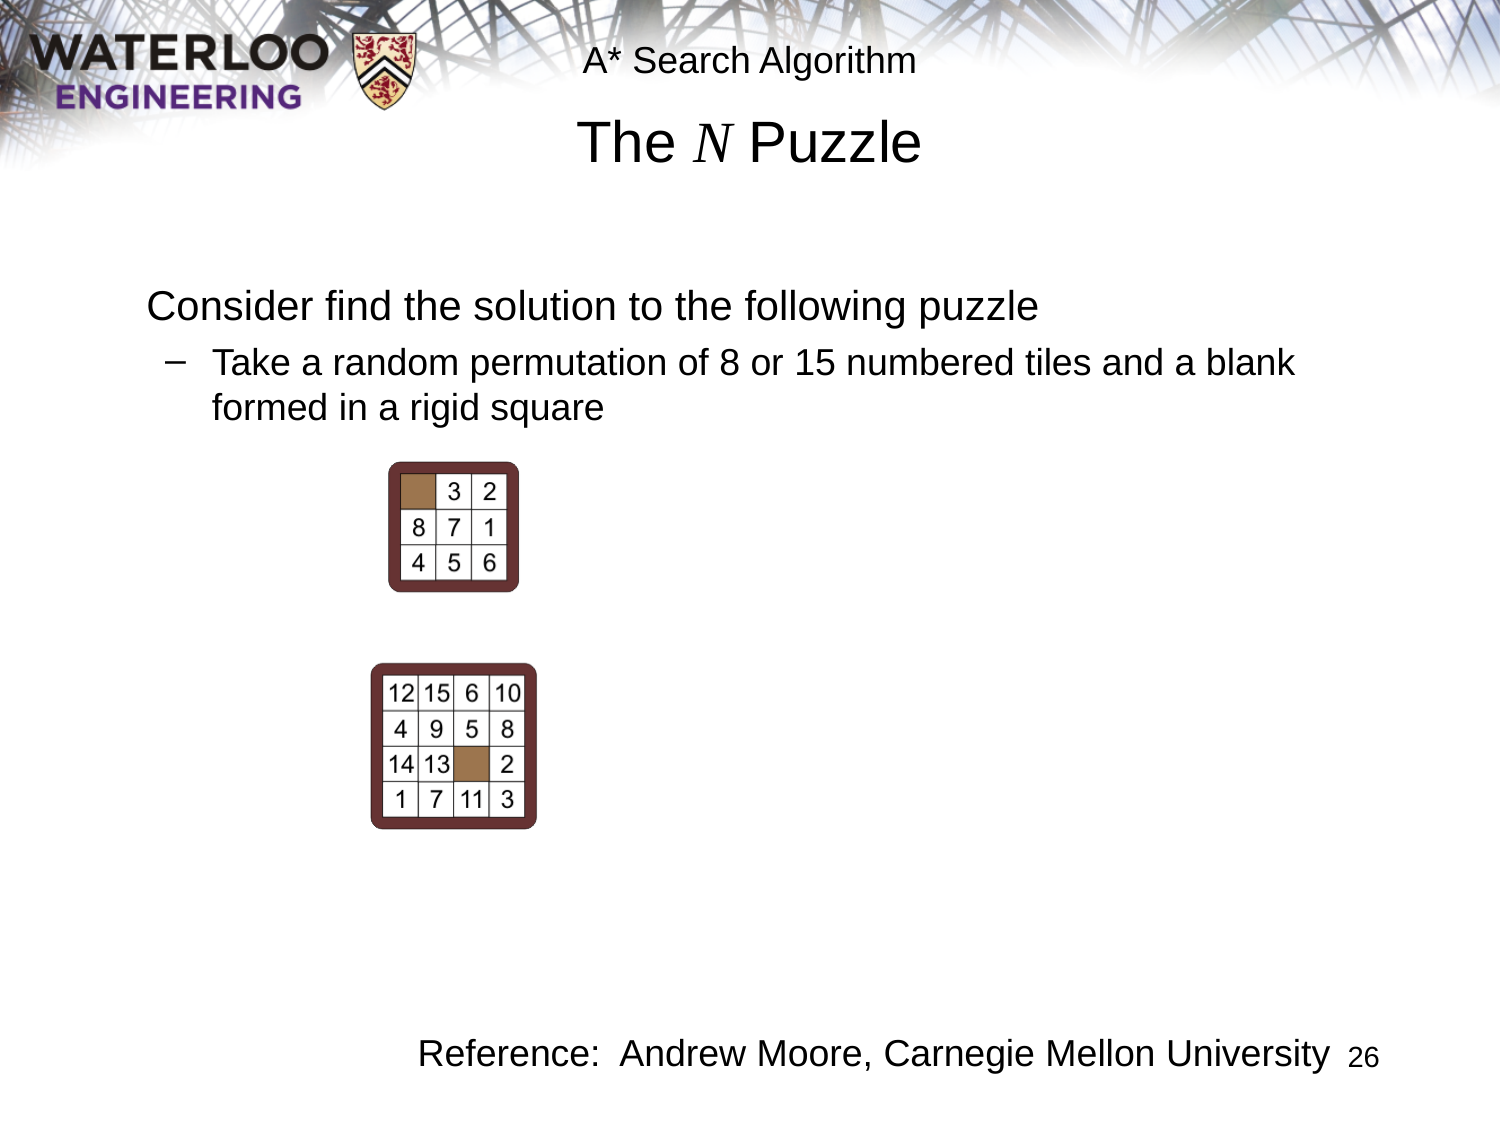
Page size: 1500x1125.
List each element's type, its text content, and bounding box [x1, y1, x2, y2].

list Consider find the solution to the following puzzle Take a random permutation of 8 or 15 numbered tiles and a blank formed in a rigid square [74, 262, 1426, 1006]
title The N Puzzle [74, 44, 1426, 233]
text_box Reference: Andrew Moore, Carnegie Mellon University [402, 1022, 1346, 1082]
picture [0, 0, 1500, 1125]
